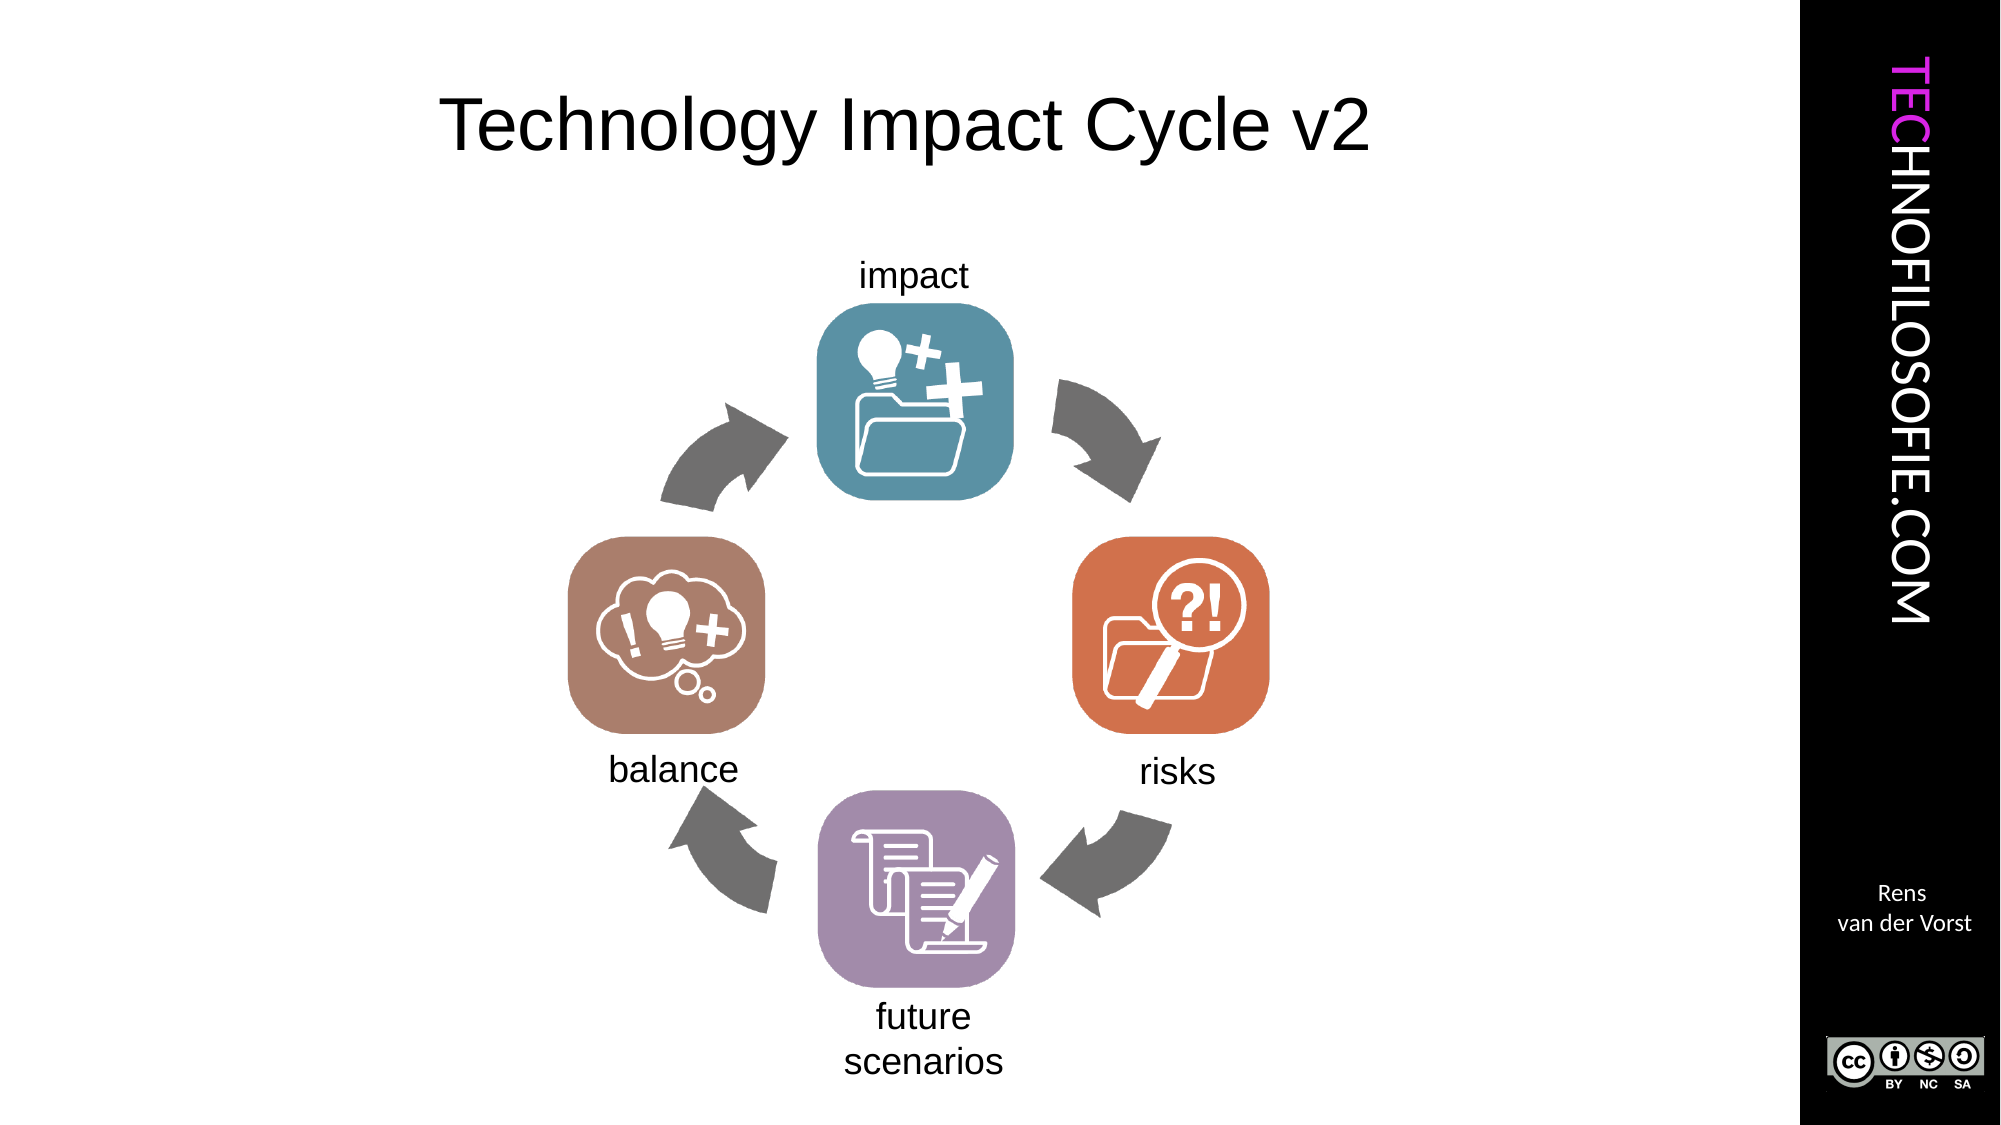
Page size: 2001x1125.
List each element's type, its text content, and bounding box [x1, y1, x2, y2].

title Technology Impact Cycle v2 [55, 45, 1756, 197]
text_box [444, 212, 1391, 1092]
picture [1800, 0, 2001, 1125]
